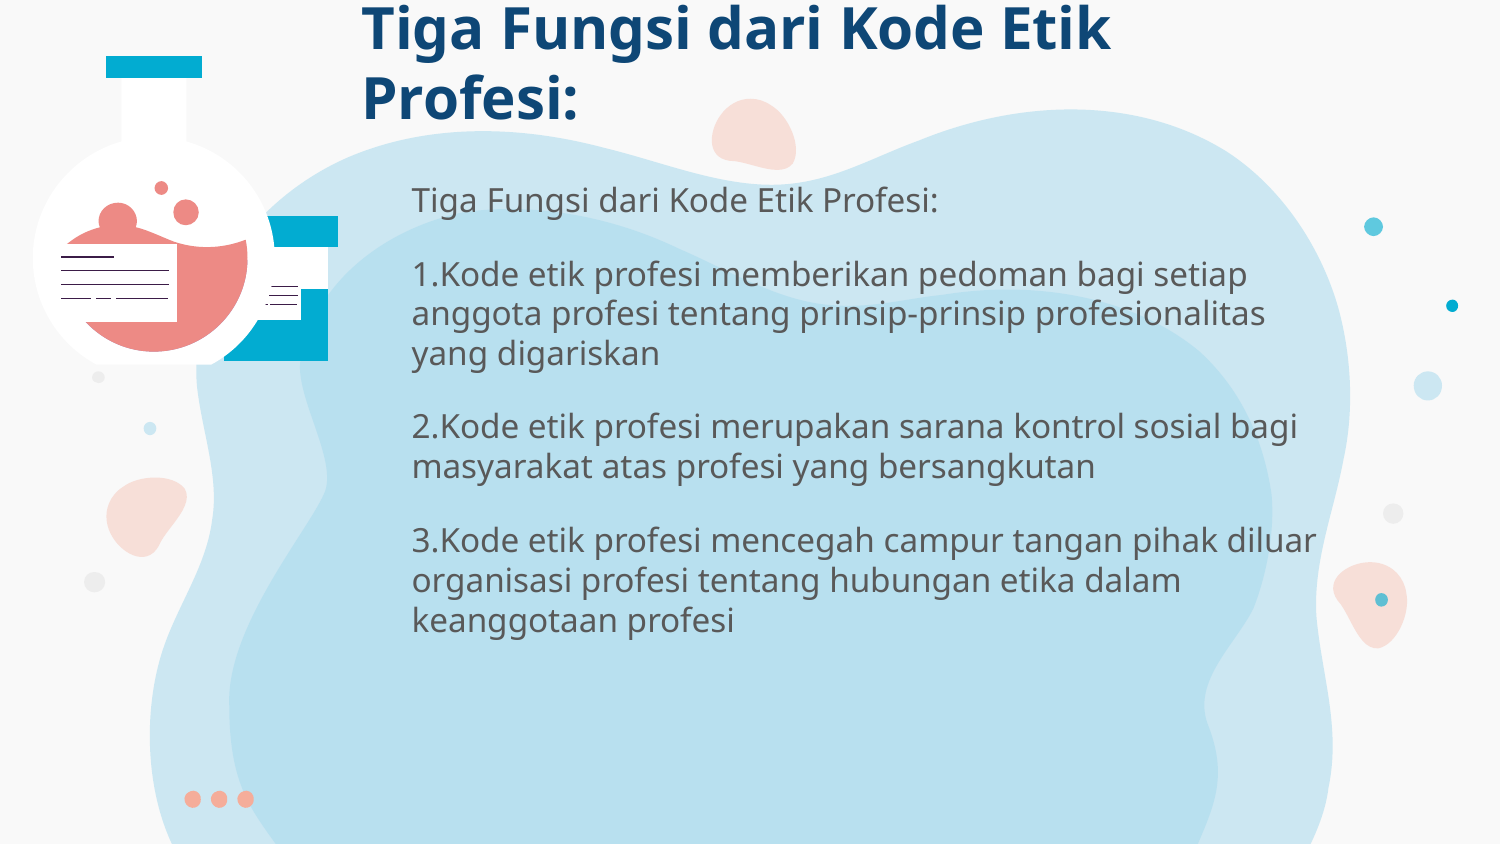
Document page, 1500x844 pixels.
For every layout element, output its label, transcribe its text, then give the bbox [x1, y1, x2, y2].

list Tiga Fungsi dari Kode Etik Profesi: 1.Kode etik profesi memberikan pedoman bagi setiap anggota profesi tentang prinsip-prinsip profesionalitas yang digariskan 2.Kode etik profesi merupakan sarana kontrol sosial bagi masyarakat atas profesi yang bersangkutan 3.Kode etik profesi mencegah campur tangan pihak diluar organisasi profesi tentang hubungan etika dalam keanggotaan profesi [396, 164, 1346, 352]
title Tiga Fungsi dari Kode Etik Profesi: [346, 78, 1241, 217]
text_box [181, 787, 257, 811]
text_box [32, 55, 339, 365]
